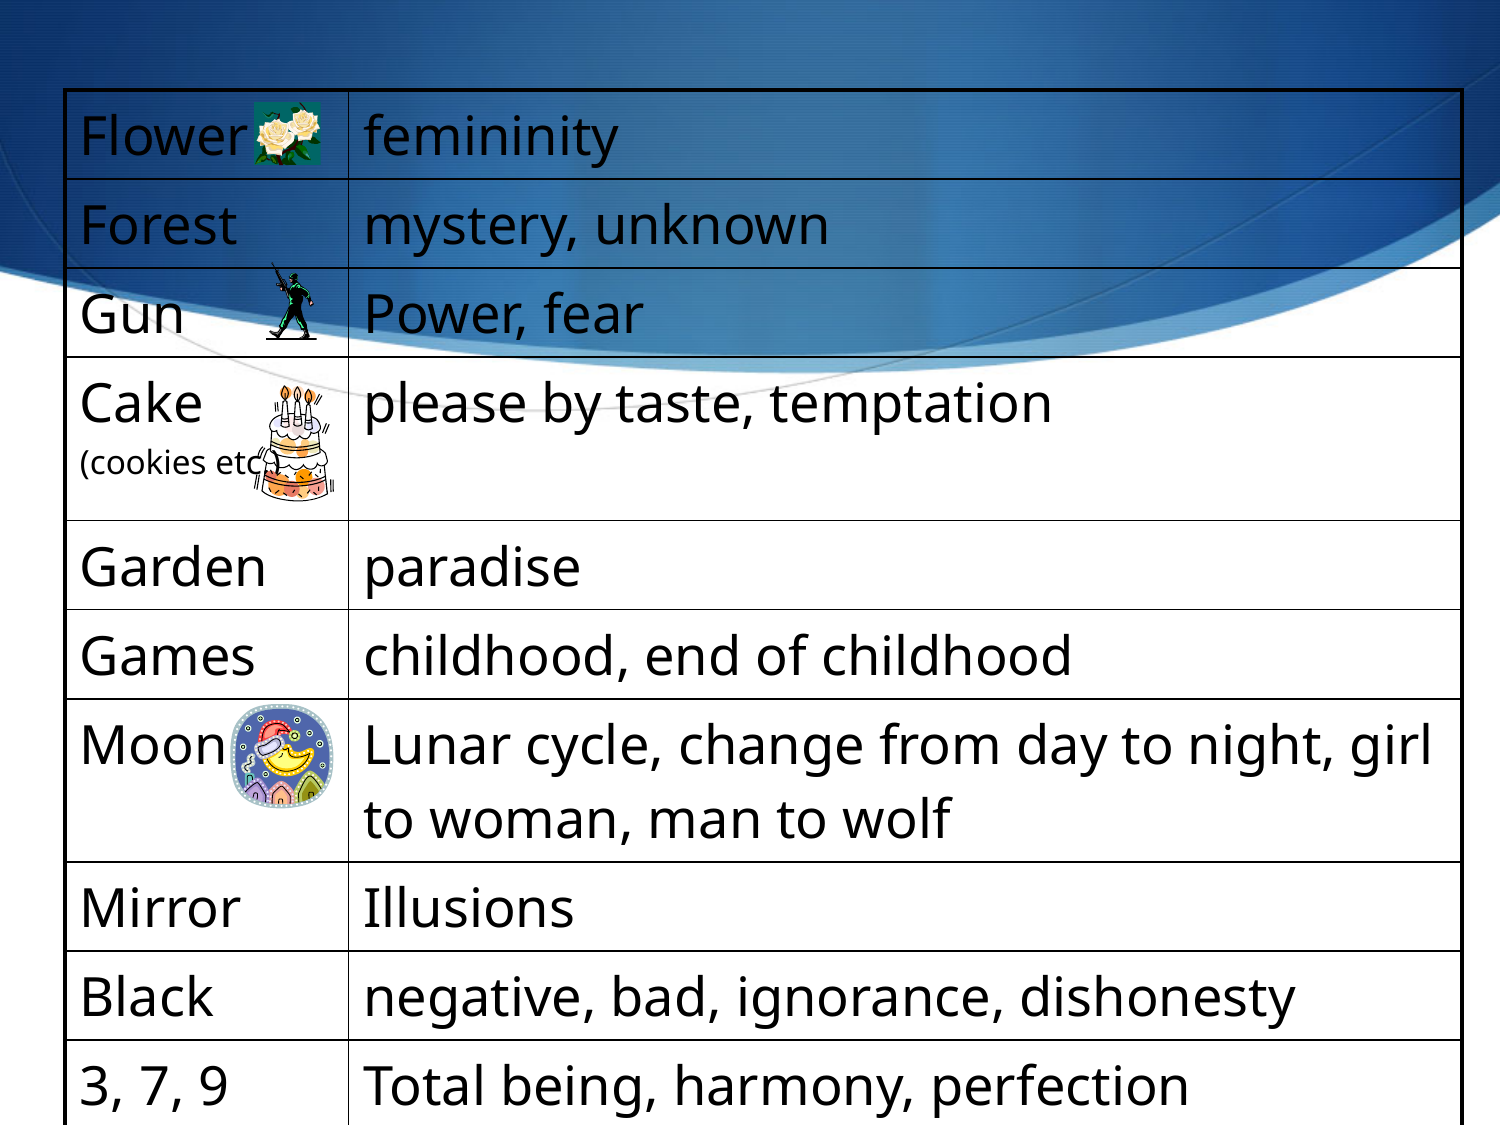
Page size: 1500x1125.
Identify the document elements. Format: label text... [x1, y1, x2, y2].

table_cell Power, fear [349, 269, 1460, 356]
table_cell Forest [67, 180, 348, 267]
table_cell Garden [67, 521, 348, 609]
table_cell Games [67, 610, 348, 698]
table_cell Lunar cycle, change from day to night, girl to woman, man to wolf [349, 700, 1460, 861]
table_cell paradise [349, 521, 1460, 609]
table_header Flower [67, 92, 348, 178]
table_cell childhood, end of childhood [349, 610, 1460, 698]
picture [265, 261, 318, 341]
table_header femininity [349, 92, 1460, 178]
table_cell Black [67, 952, 348, 1039]
table_cell 3, 7, 9 [67, 1041, 348, 1125]
table_cell Illusions [349, 863, 1460, 950]
picture [253, 101, 322, 166]
table_cell negative, bad, ignorance, dishonesty [349, 952, 1460, 1039]
table_cell Total being, harmony, perfection [349, 1041, 1460, 1125]
table_cell Cake (cookies etc.) [67, 358, 348, 520]
picture [229, 703, 335, 810]
picture [0, 0, 1500, 1125]
table_cell please by taste, temptation [349, 358, 1460, 520]
picture [253, 384, 336, 503]
table_cell Mirror [67, 863, 348, 950]
table_cell Gun [67, 269, 348, 356]
table_cell Moon [67, 700, 348, 861]
table_cell mystery, unknown [349, 180, 1460, 267]
